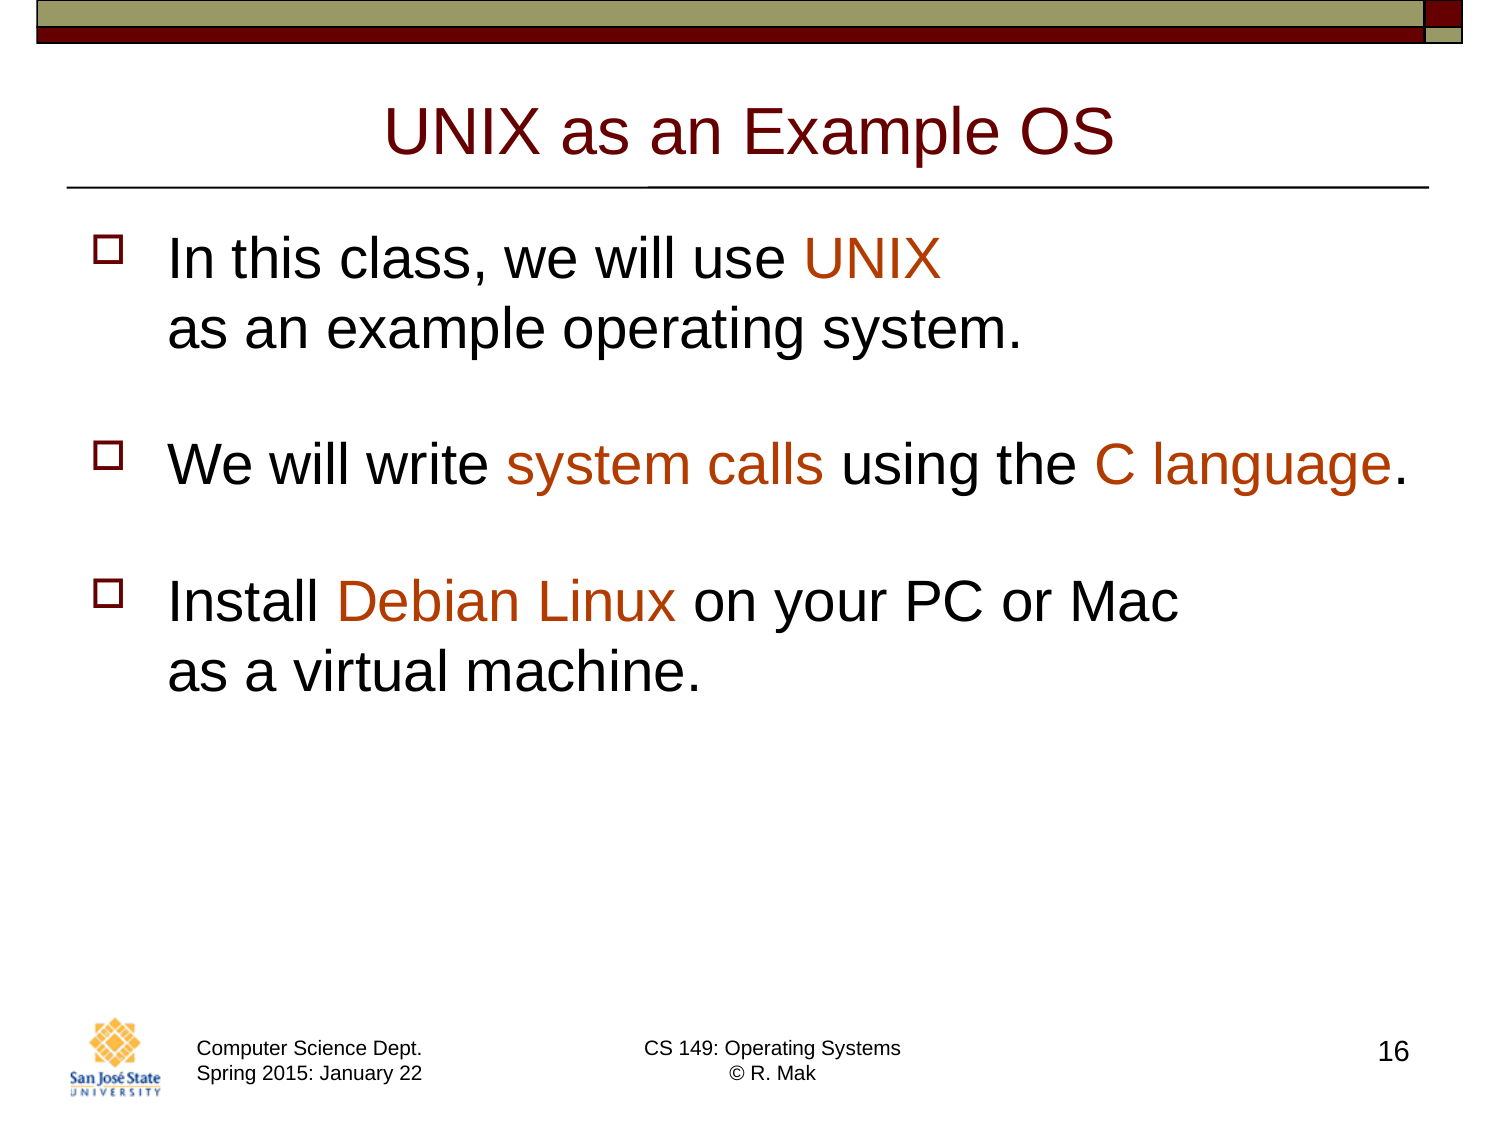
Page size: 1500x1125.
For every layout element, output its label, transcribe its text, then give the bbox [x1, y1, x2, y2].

title UNIX as an Example OS [75, 67, 1425, 175]
picture [60, 1012, 166, 1112]
slide_number 16 [1112, 1025, 1425, 1100]
list In this class, we will use UNIX as an example operating system. We will write system calls using the C language. Install Debian Linux on your PC or Mac as a virtual machine. [75, 212, 1425, 1006]
